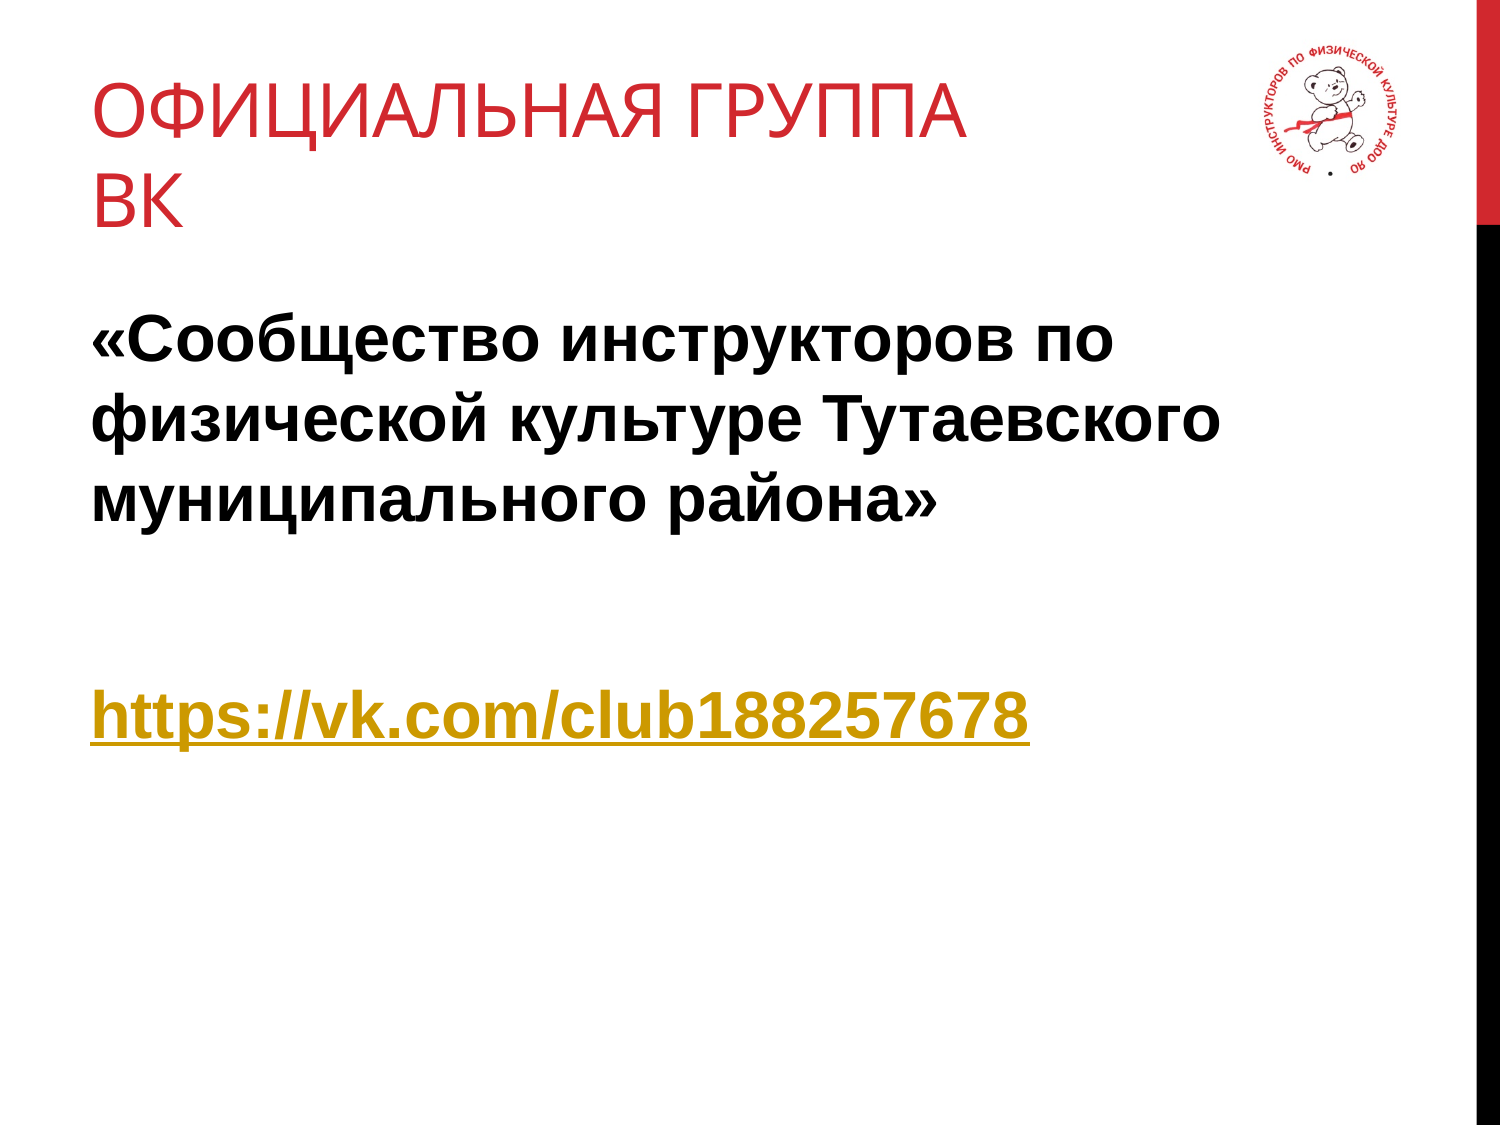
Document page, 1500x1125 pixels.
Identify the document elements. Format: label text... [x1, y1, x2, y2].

picture [1253, 34, 1407, 188]
title Официальная группа вк [75, 25, 1025, 250]
list «Сообщество инструкторов по физической культуре Тутаевского муниципального района» https://vk.com/club188257678 [75, 287, 1325, 1005]
